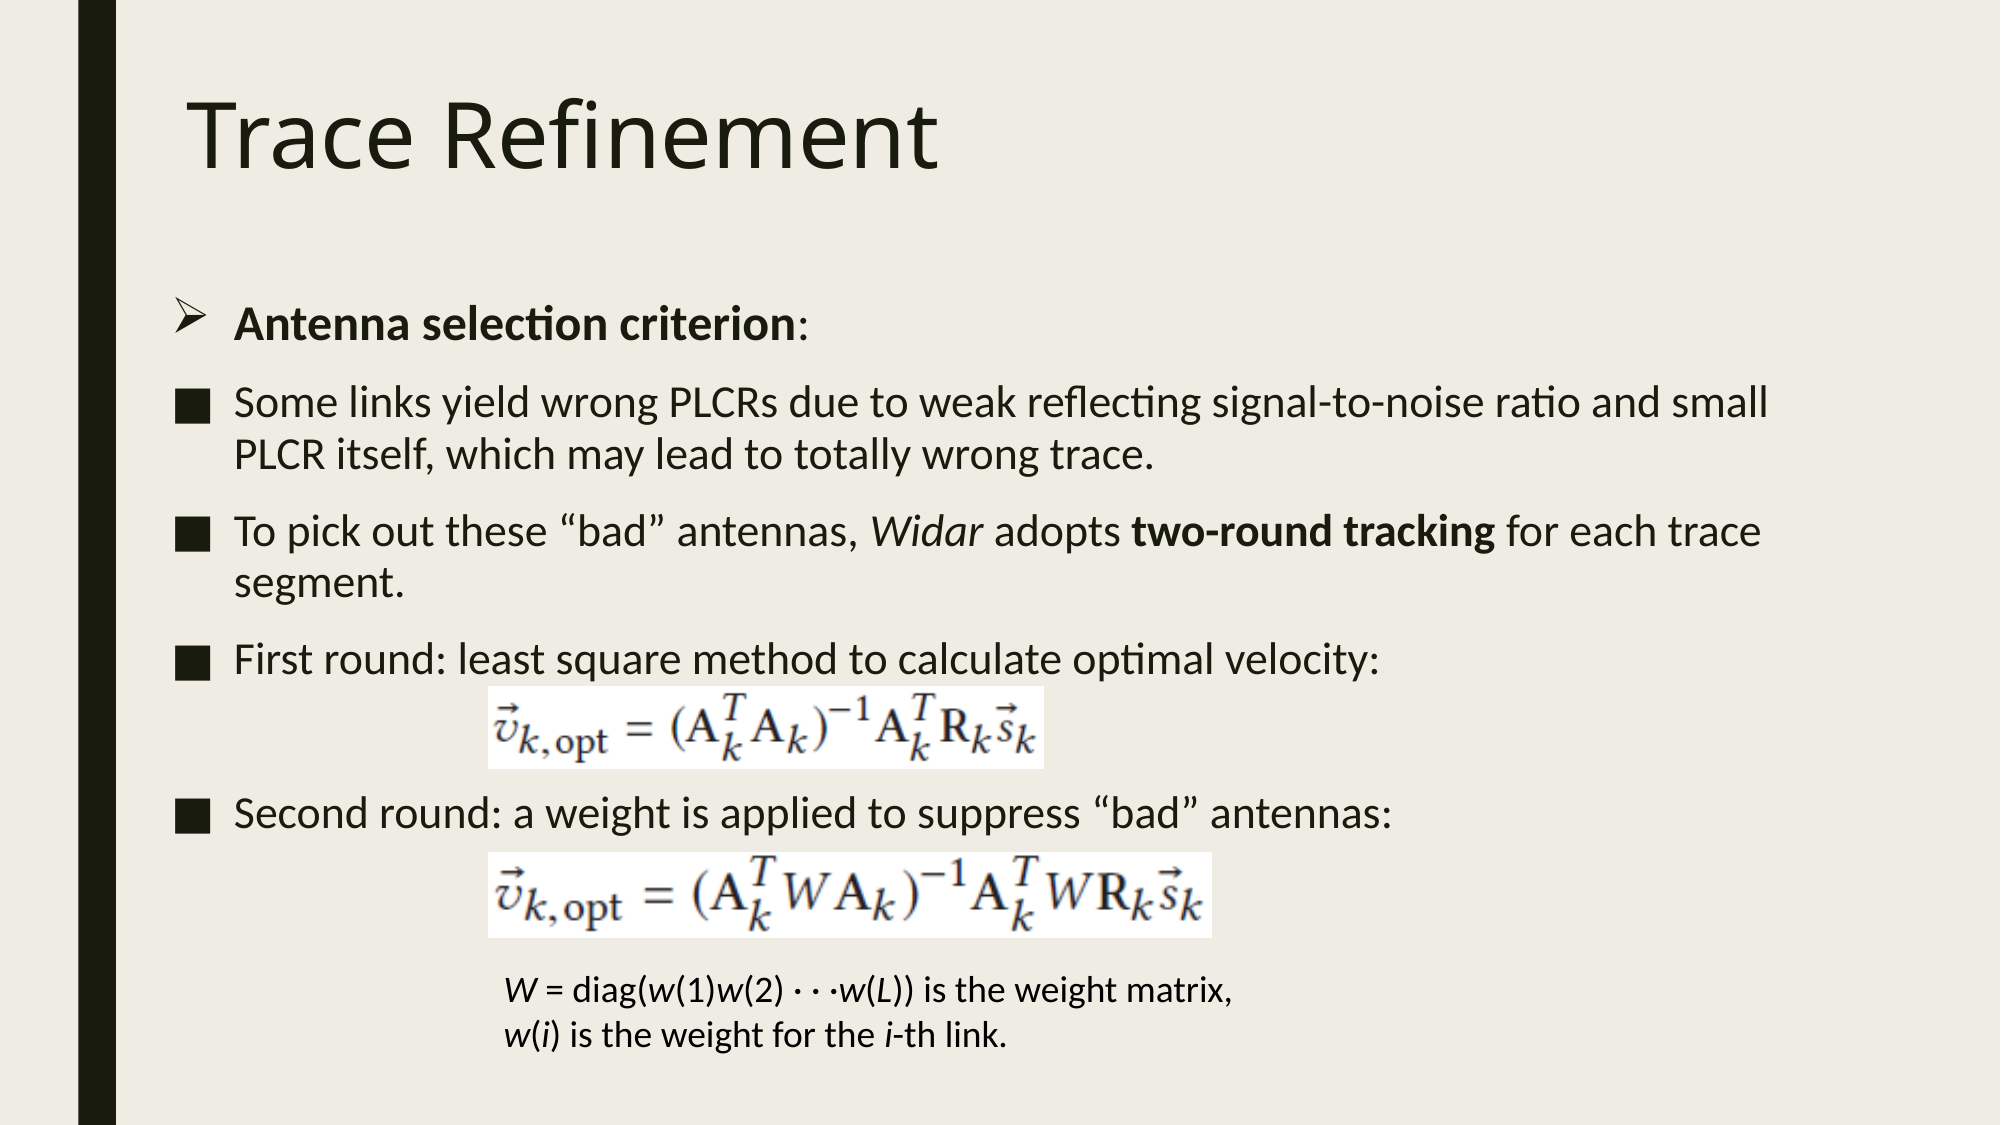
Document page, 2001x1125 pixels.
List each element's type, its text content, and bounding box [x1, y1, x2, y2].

list Antenna selection criterion: Some links yield wrong PLCRs due to weak reflecting signal-to-noise ratio and small PLCR itself, which may lead to totally wrong trace. To pick out these “bad” antennas, Widar adopts two-round tracking for each trace segment. First round: least square method to calculate optimal velocity: Second round: a weight is applied to suppress “bad” antennas: [156, 287, 1844, 876]
picture [488, 852, 1212, 938]
title Trace Refinement [171, 82, 1747, 287]
text_box W = diag(w(1)w(2) · · ·w(L)) is the weight matrix, w(i) is the weight for the i-th link. [488, 958, 1300, 1063]
picture [488, 686, 1044, 769]
